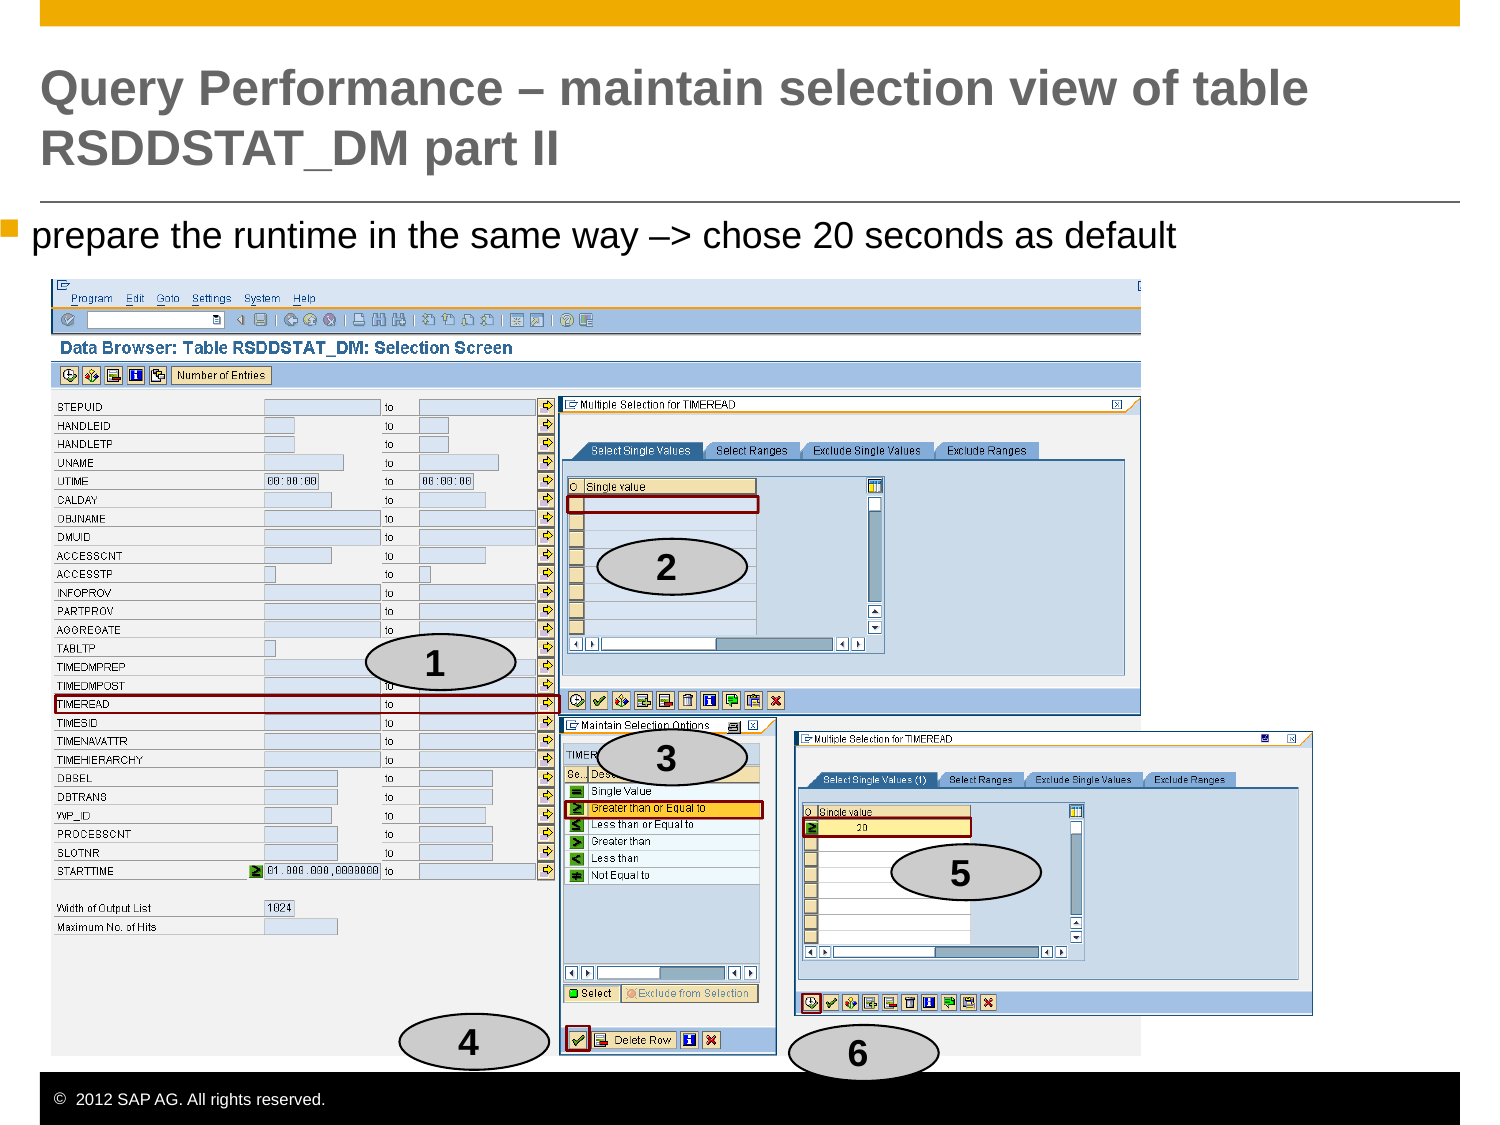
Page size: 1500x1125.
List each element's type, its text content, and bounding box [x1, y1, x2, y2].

text_box prepare the runtime in the same way –> chose 20 seconds as default [0, 219, 1188, 256]
picture [51, 279, 1314, 1057]
text_box 6 [847, 1067, 869, 1074]
text_box [799, 1067, 929, 1081]
title Query Performance – maintain selection view of table RSDDSTAT_DM part II [39, 53, 1460, 178]
